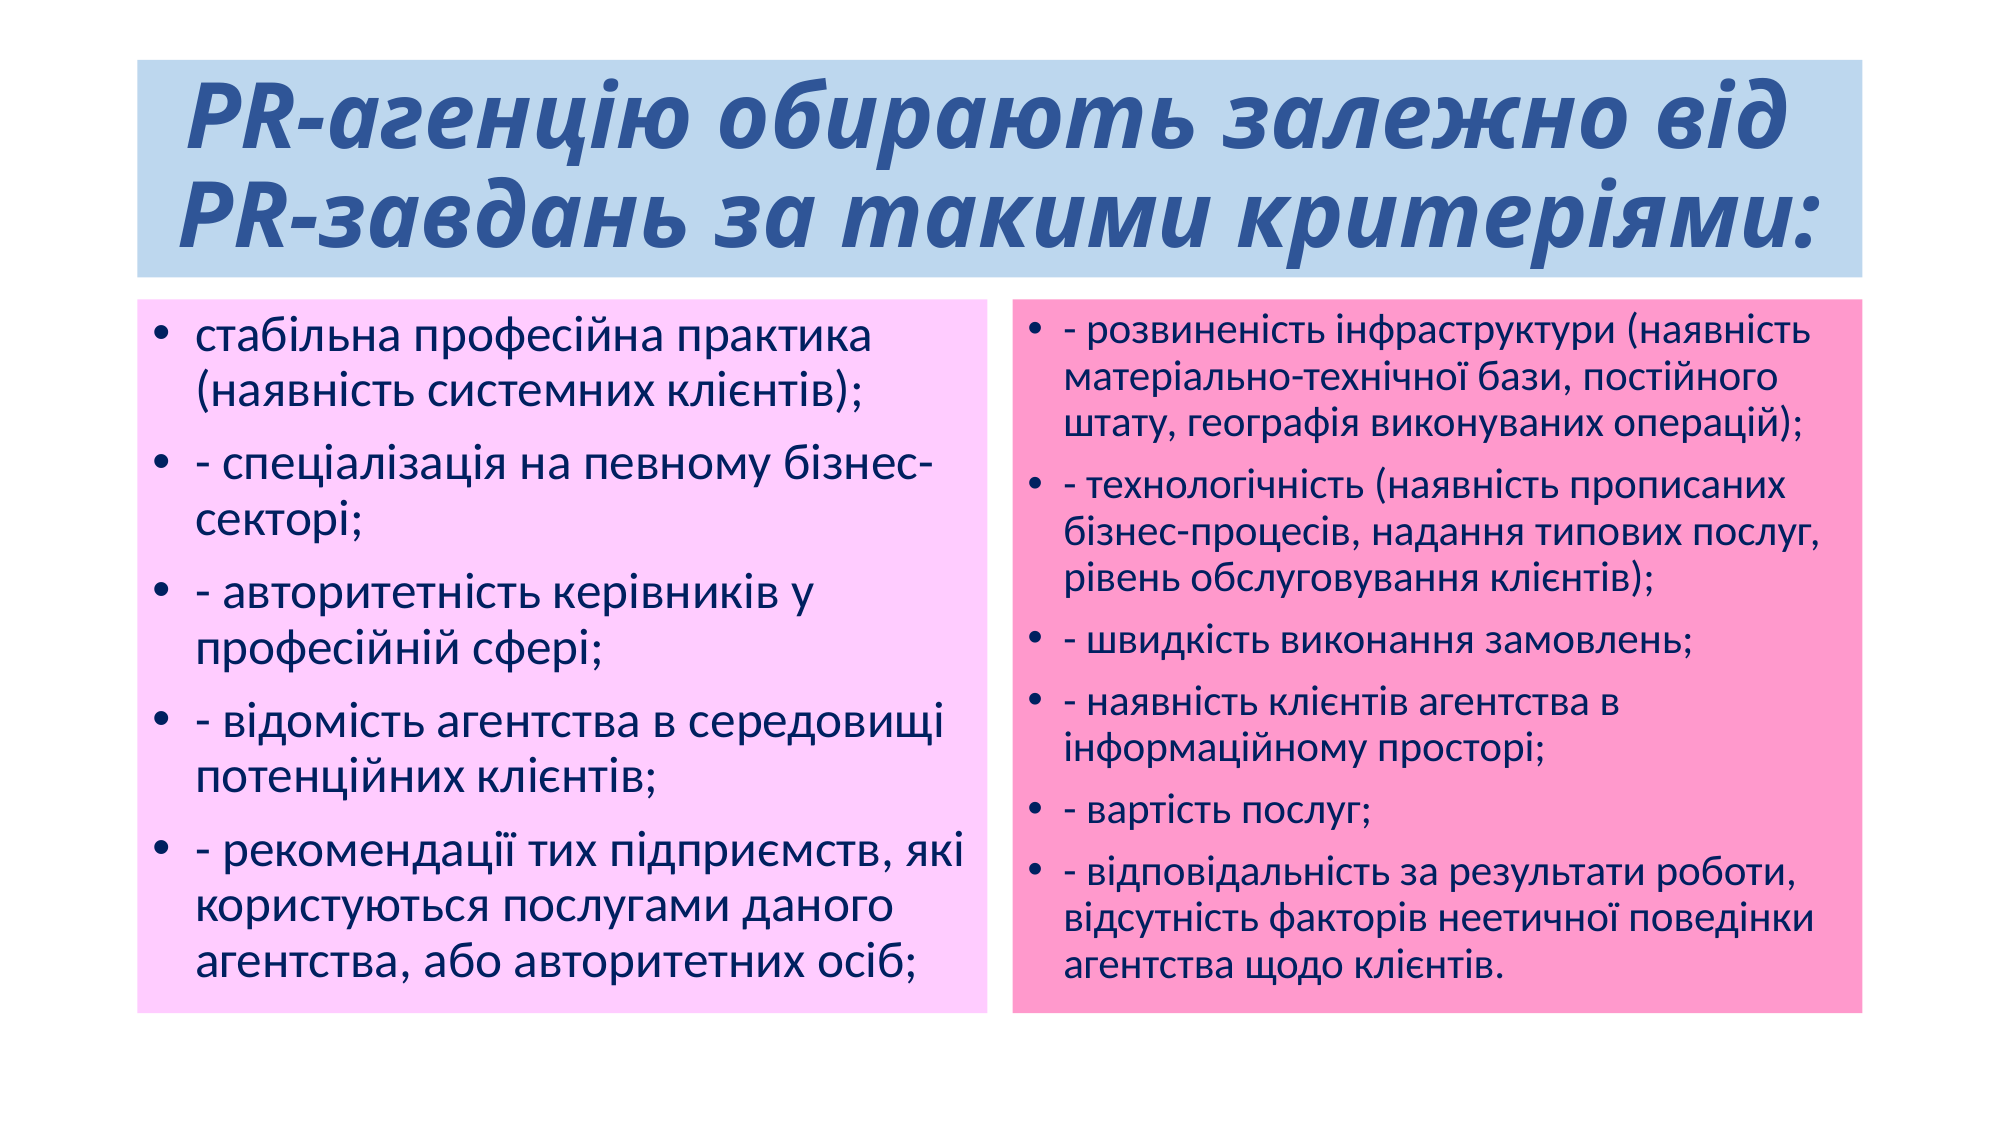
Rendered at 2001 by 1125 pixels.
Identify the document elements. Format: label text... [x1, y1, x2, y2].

list - розвиненість інфраструктури (наявність матеріально-технічної бази, постійного штату, географія виконуваних операцій); - технологічність (наявність прописаних бізнес-процесів, надання типових послуг, рівень обслуговування клієнтів); - швидкість виконання замовлень; - наявність клієнтів агентства в інформаційному просторі; - вартість послуг; - відповідальність за результати роботи, відсутність факторів неетичної поведінки агентства щодо клієнтів. [1012, 299, 1863, 1014]
list стабільна професійна практика (наявність системних клієнтів); - спеціалізація на певному бізнес-секторі; - авторитетність керівників у професійній сфері; - відомість агентства в середовищі потенційних клієнтів; - рекомендації тих підприємств, які користуються послугами даного агентства, або авторитетних осіб; [137, 299, 988, 1014]
title РR-агенцію обирають залежно від РR-завдань за такими критеріями: [137, 59, 1863, 278]
